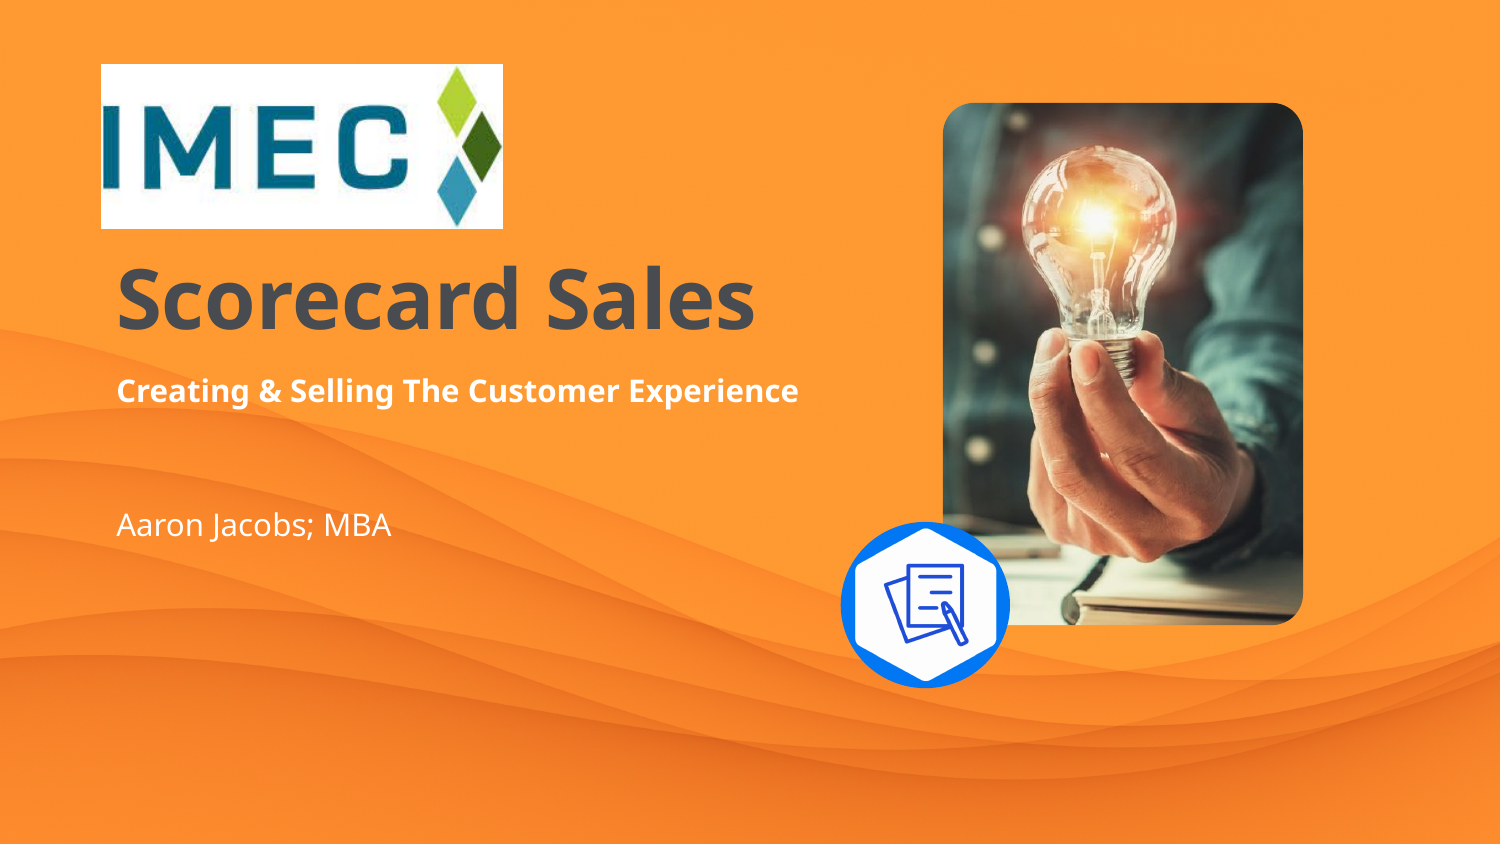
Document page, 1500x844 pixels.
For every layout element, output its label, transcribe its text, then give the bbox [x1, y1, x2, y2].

picture [0, 0, 1500, 844]
list Creating & Selling The Customer Experience [101, 364, 916, 432]
list Aaron Jacobs; MBA [101, 501, 897, 558]
title Scorecard Sales [101, 225, 942, 380]
